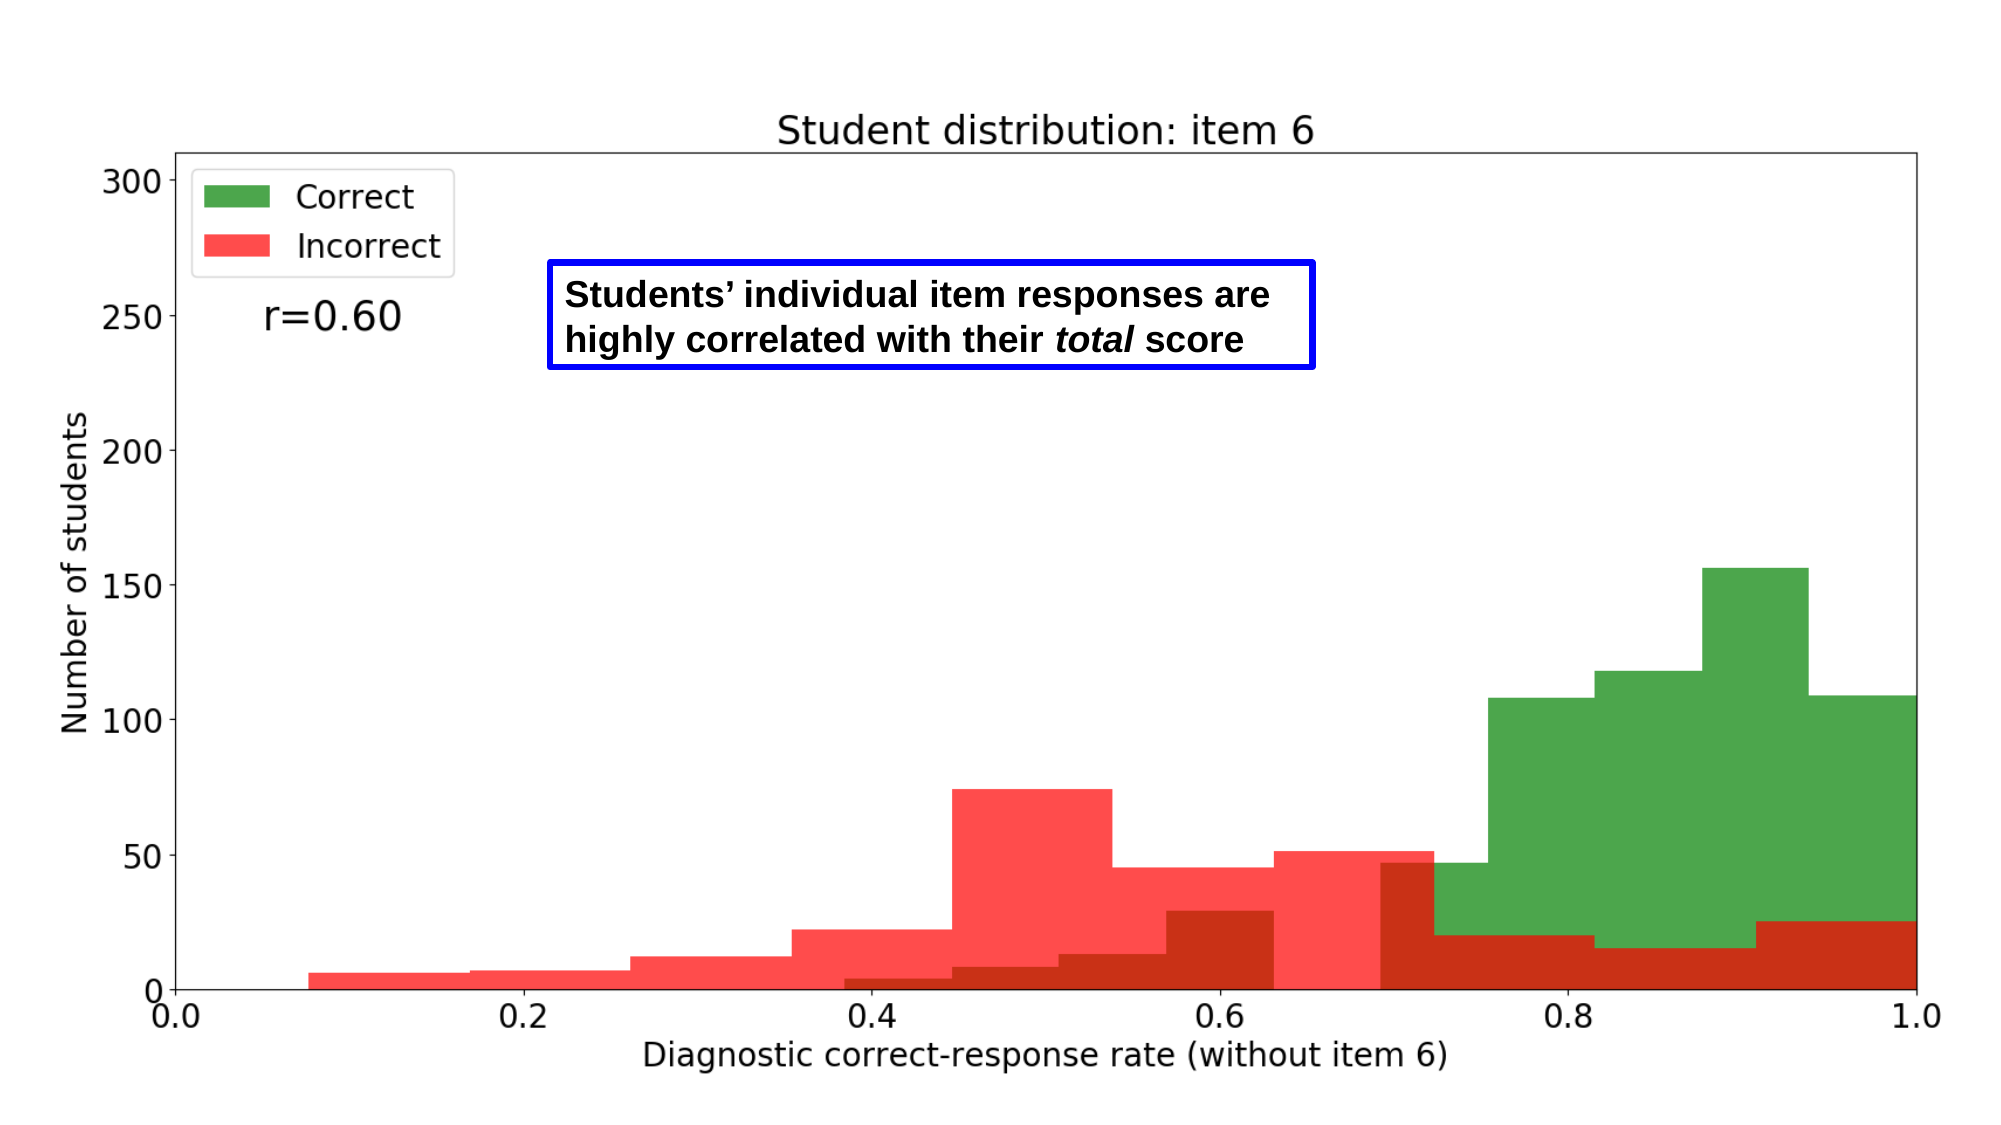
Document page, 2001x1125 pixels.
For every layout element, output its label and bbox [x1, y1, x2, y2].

picture [37, 87, 1982, 1085]
